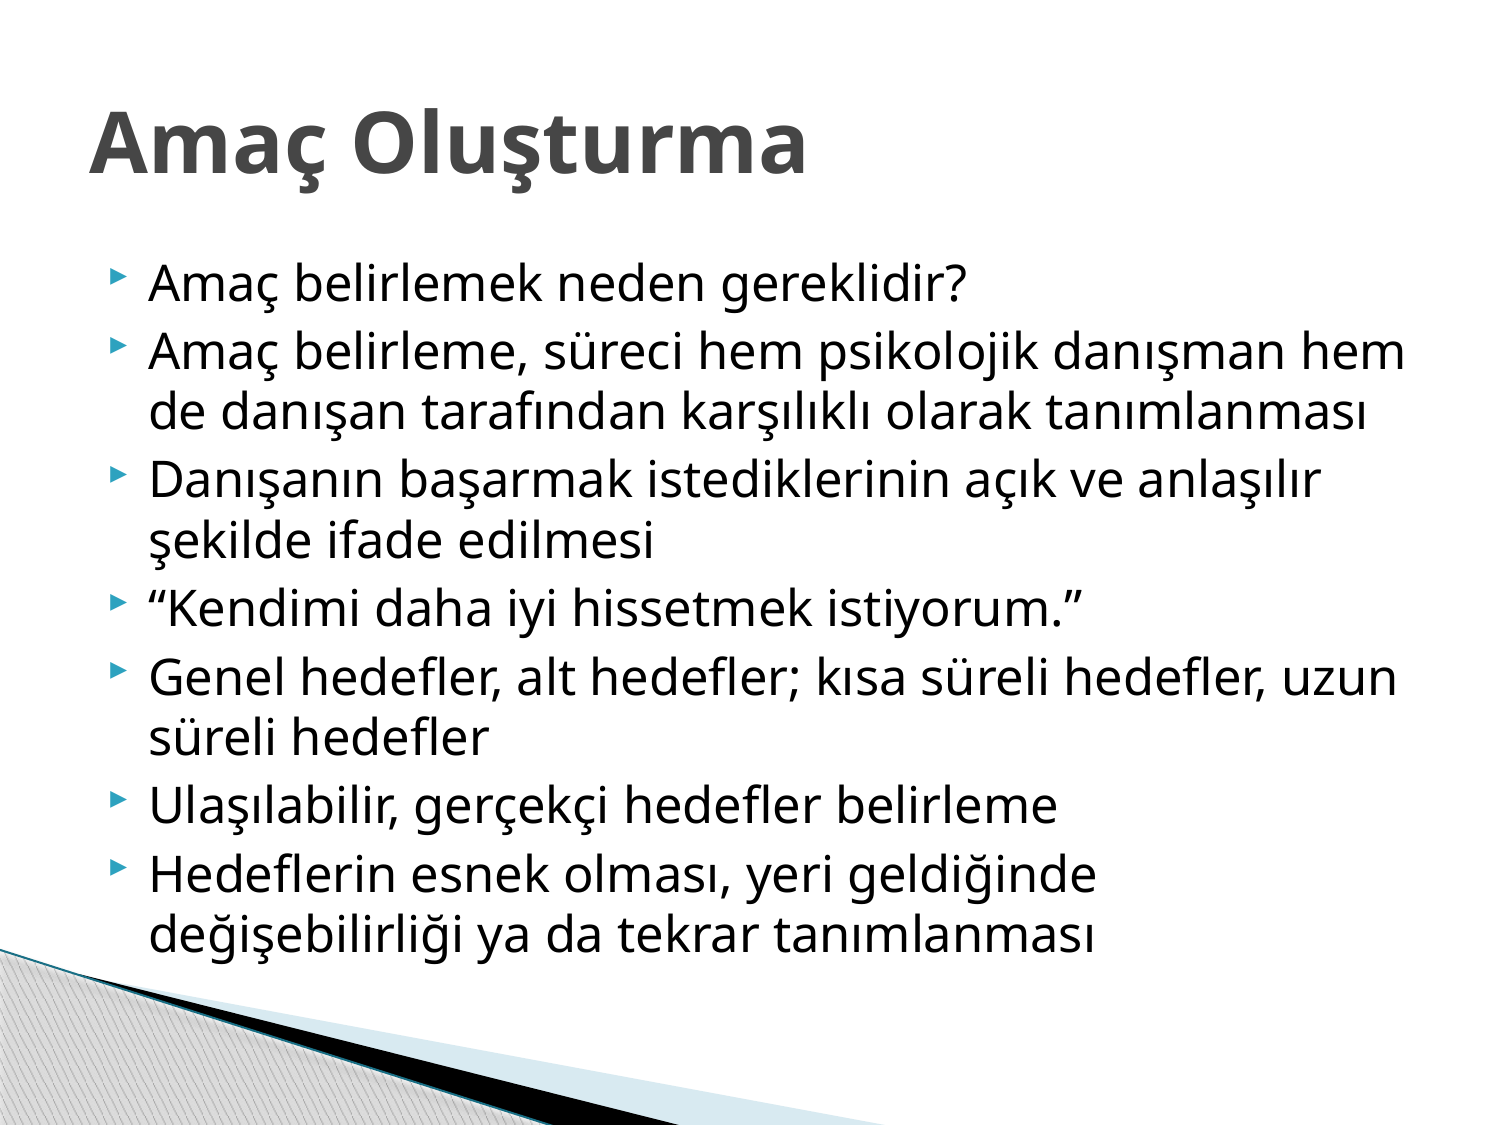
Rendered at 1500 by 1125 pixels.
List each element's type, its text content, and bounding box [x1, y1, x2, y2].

list Amaç belirlemek neden gereklidir? Amaç belirleme, süreci hem psikolojik danışman hem de danışan tarafından karşılıklı olarak tanımlanması Danışanın başarmak istediklerinin açık ve anlaşılır şekilde ifade edilmesi “Kendimi daha iyi hissetmek istiyorum.” Genel hedefler, alt hedefler; kısa süreli hedefler, uzun süreli hedefler Ulaşılabilir, gerçekçi hedefler belirleme Hedeflerin esnek olması, yeri geldiğinde değişebilirliği ya da tekrar tanımlanması [75, 243, 1425, 986]
title Amaç Oluşturma [75, 45, 1425, 233]
